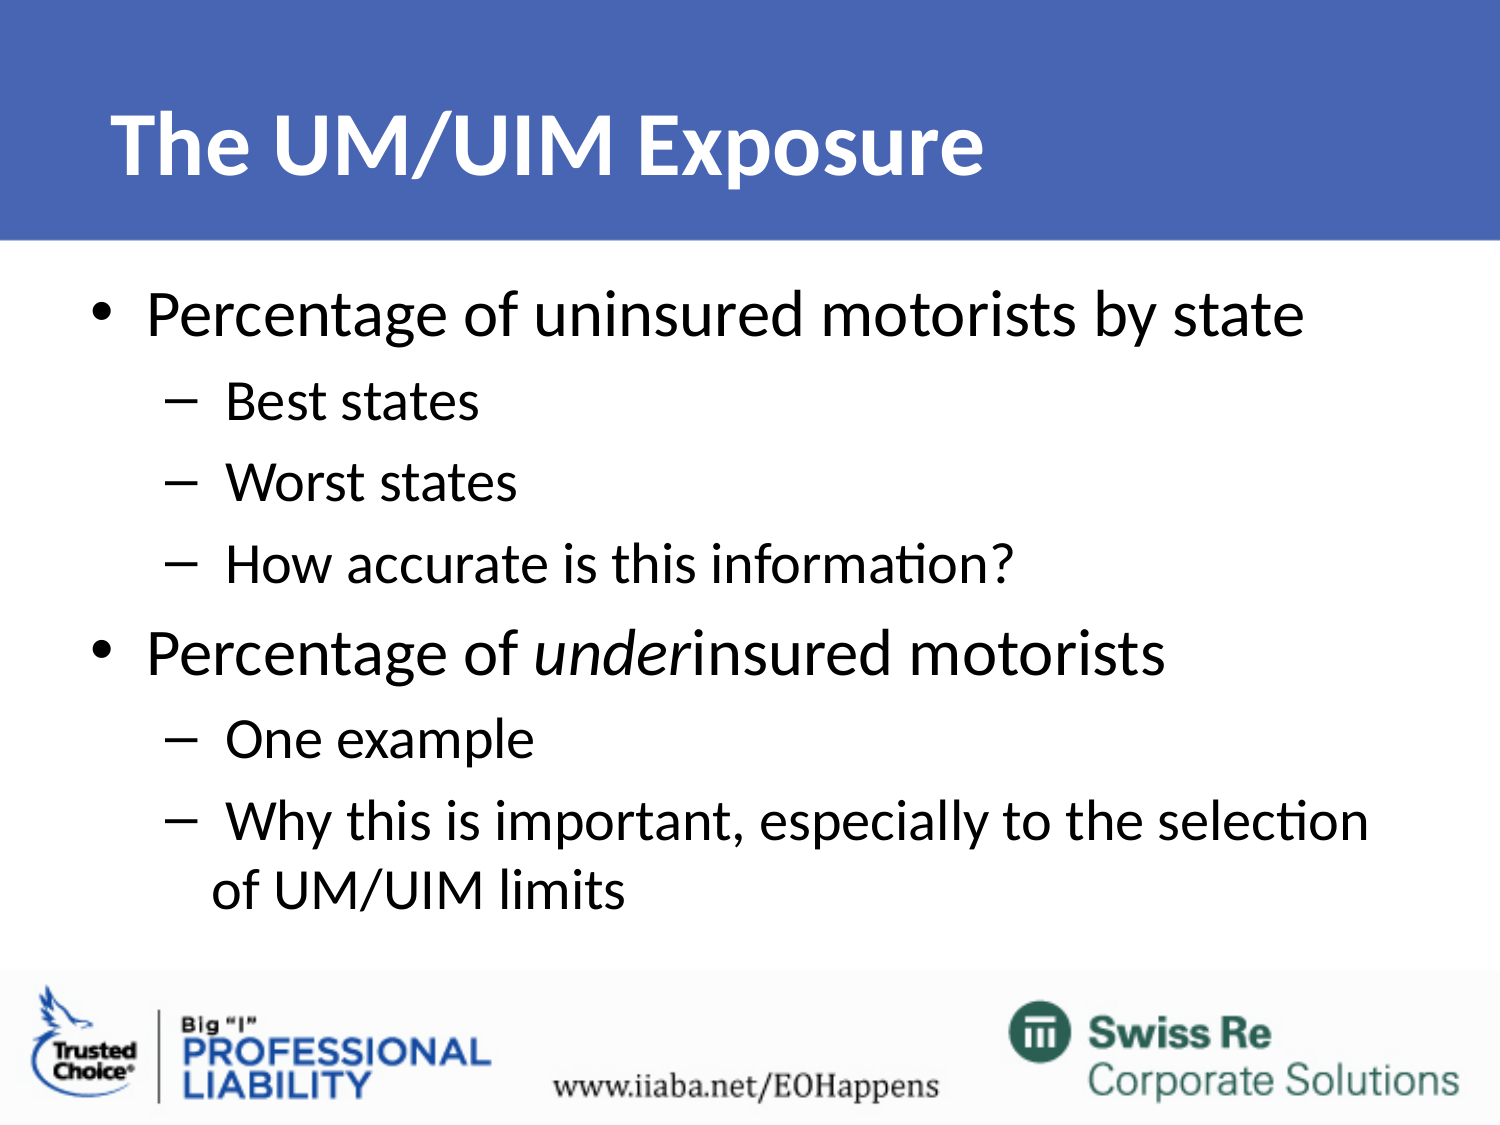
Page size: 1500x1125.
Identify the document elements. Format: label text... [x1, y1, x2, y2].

list Percentage of uninsured motorists by state Best states Worst states How accurate is this information? Percentage of underinsured motorists One example Why this is important, especially to the selection of UM/UIM limits [75, 262, 1425, 1005]
title The UM/UIM Exposure [75, 45, 1425, 233]
picture [0, 0, 1500, 1125]
